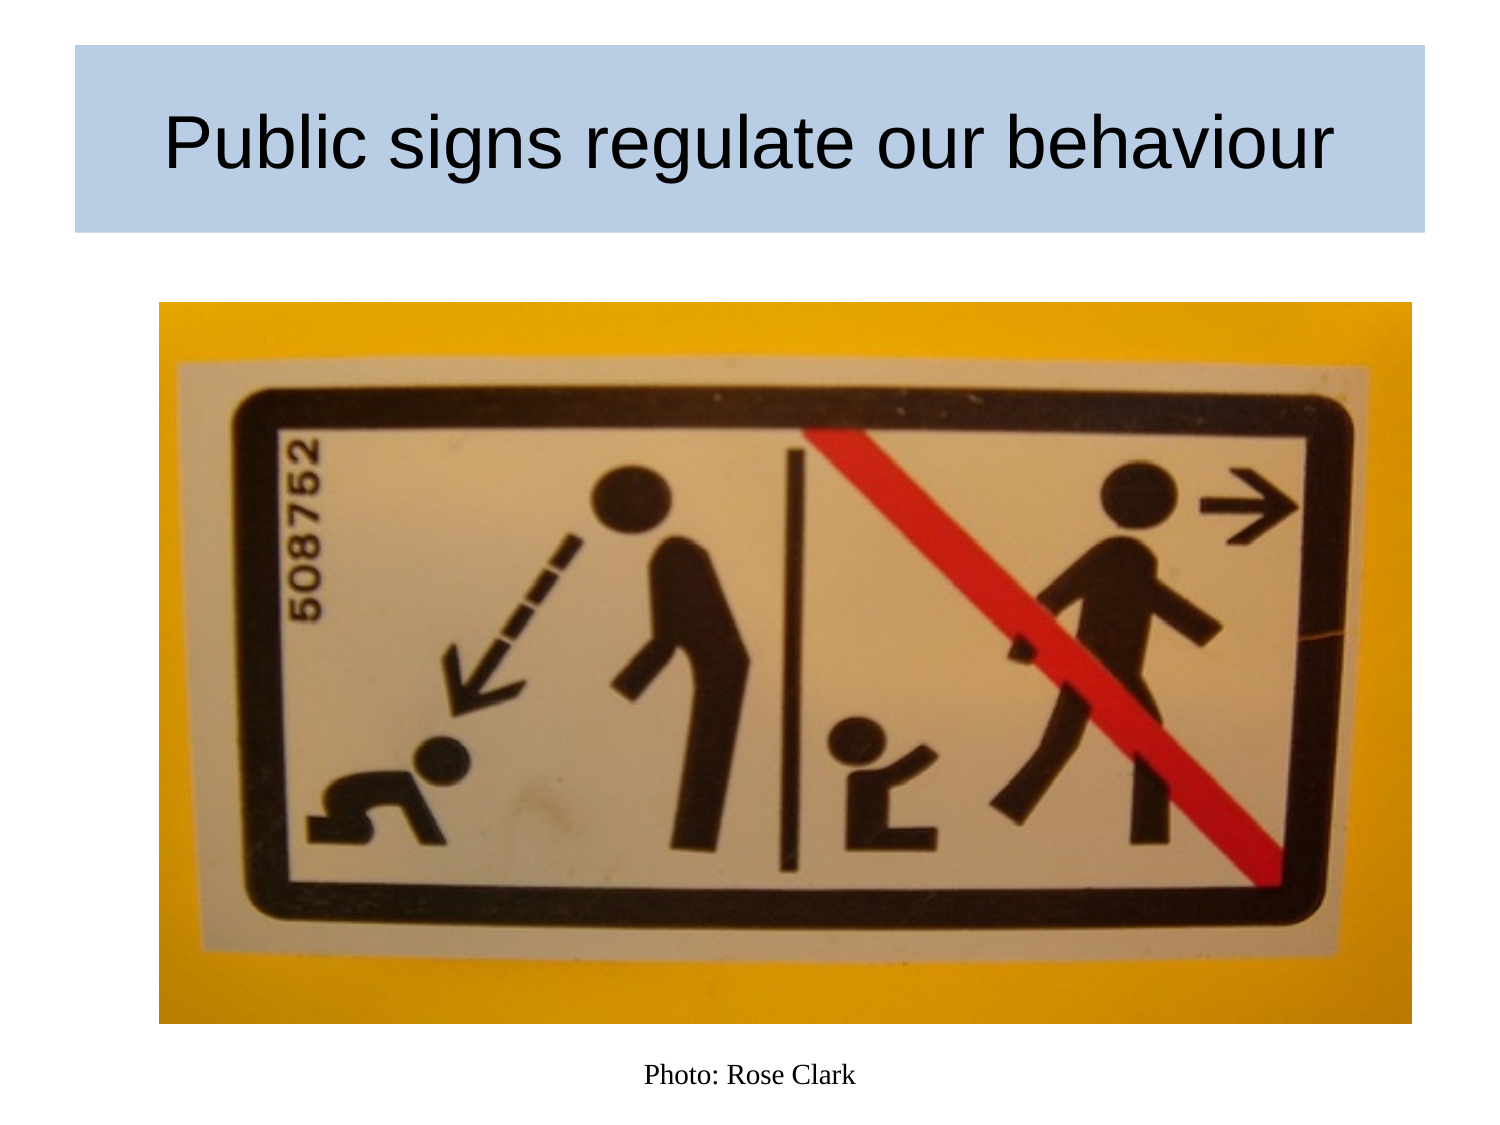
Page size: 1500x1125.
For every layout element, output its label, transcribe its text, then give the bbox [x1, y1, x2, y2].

title Public signs regulate our behaviour [75, 45, 1425, 233]
footer Photo: Rose Clark [512, 1042, 988, 1103]
picture [159, 302, 1412, 1024]
